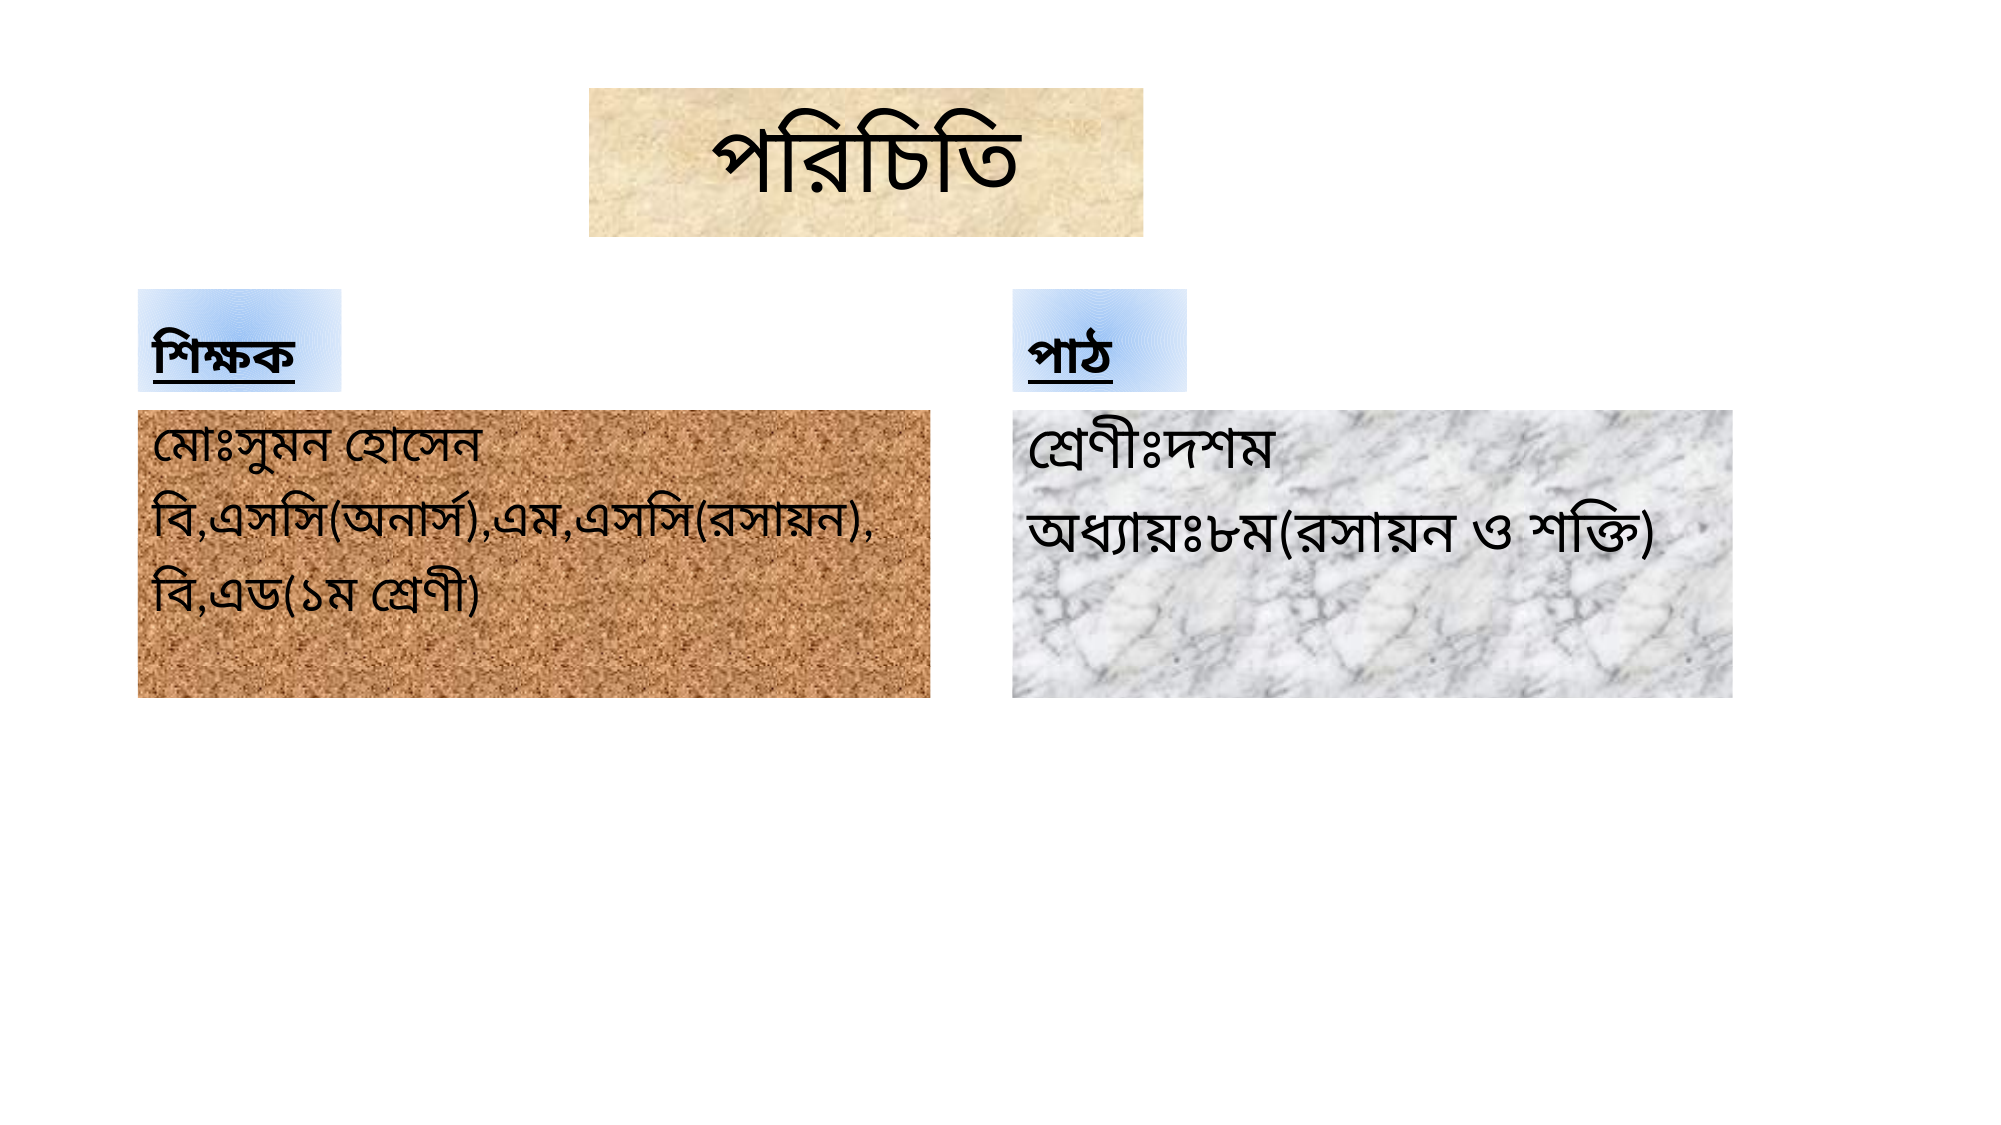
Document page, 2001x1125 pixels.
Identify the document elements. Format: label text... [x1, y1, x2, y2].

title পরিচিতি [589, 88, 1144, 237]
list শ্রেণীঃদশম অধ্যায়ঃ৮ম(রসায়ন ও শক্তি) [1012, 410, 1733, 698]
list পাঠ [1012, 289, 1187, 392]
list শিক্ষক [137, 289, 342, 392]
list মোঃসুমন হোসেন বি,এসসি(অনার্স),এম,এসসি(রসায়ন), বি,এড(১ম শ্রেণী) [137, 410, 931, 698]
